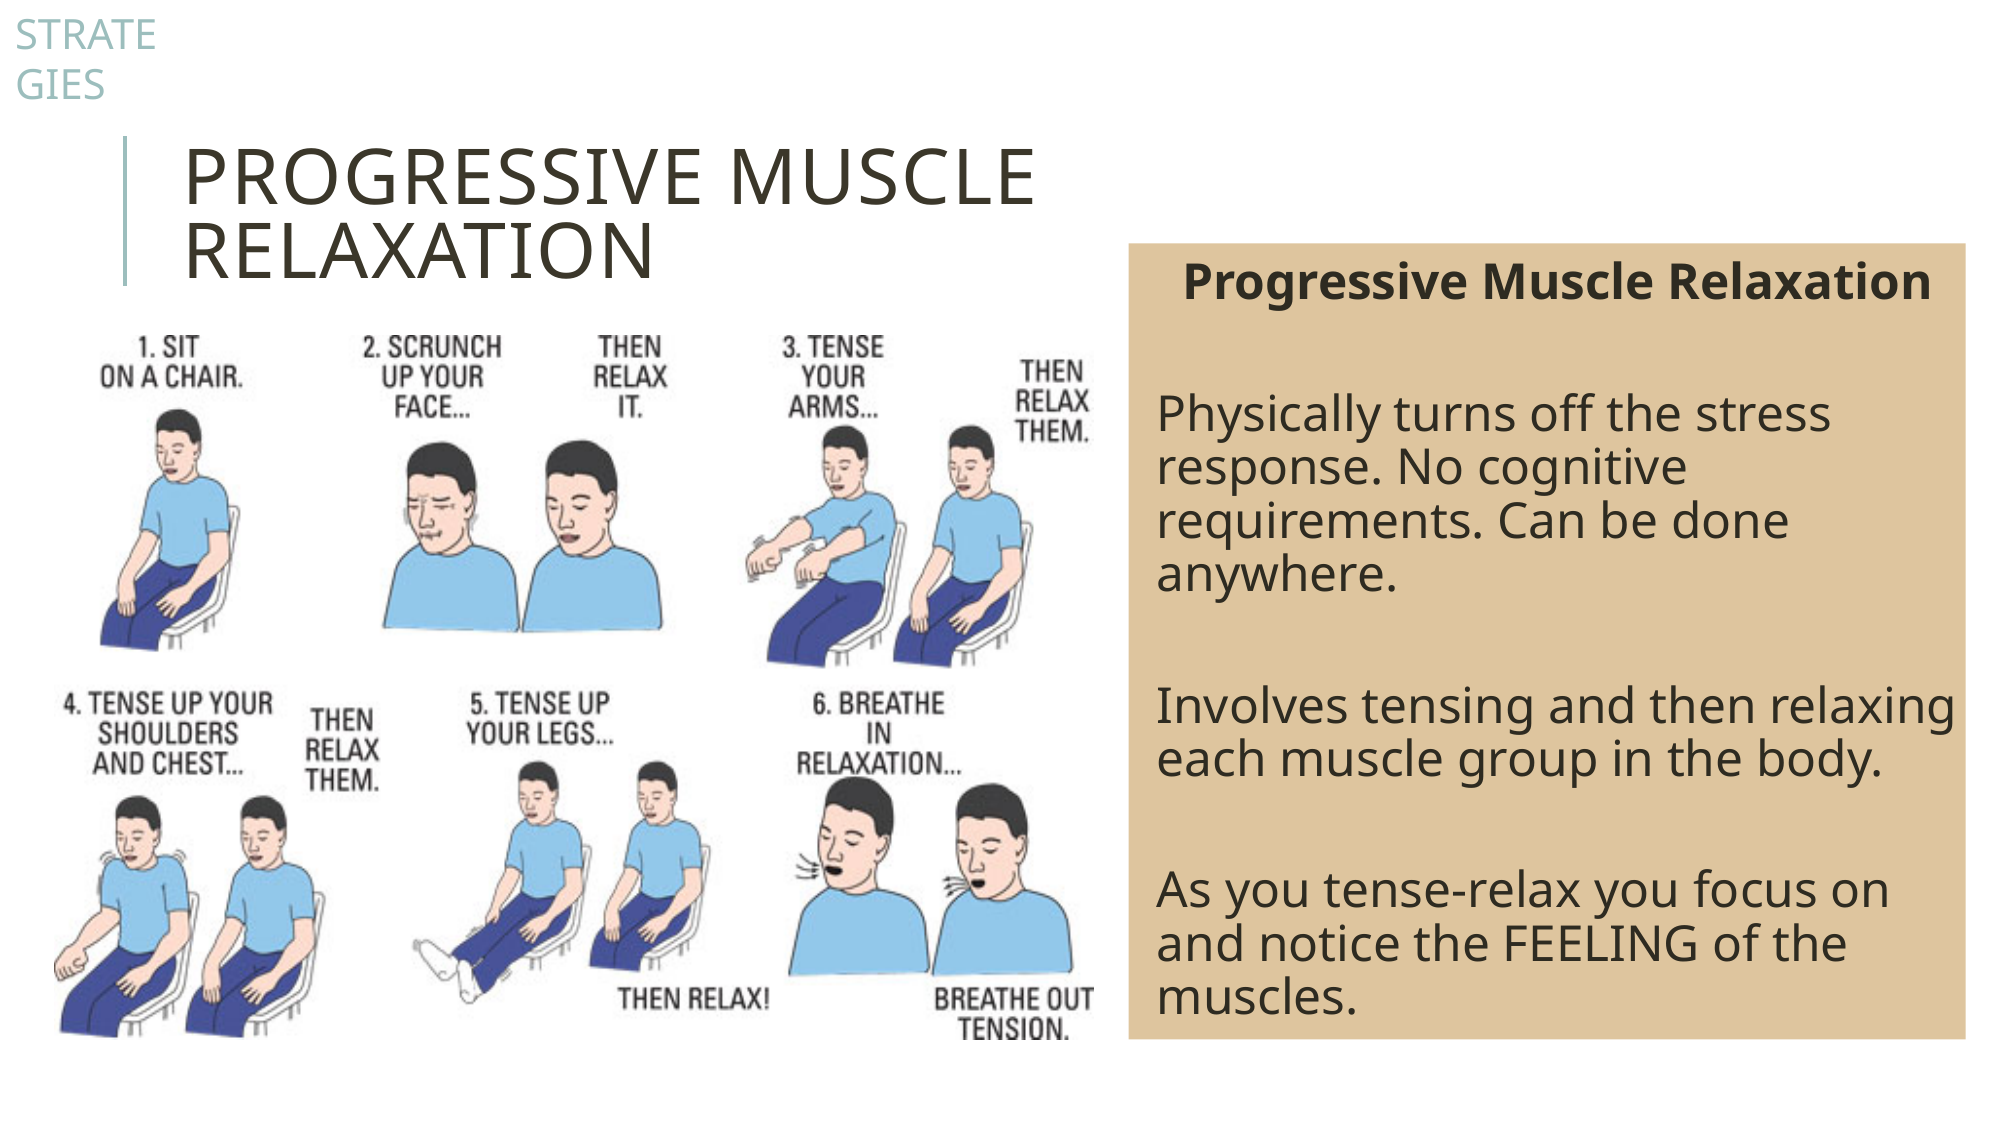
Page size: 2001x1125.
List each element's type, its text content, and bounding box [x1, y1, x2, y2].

text_box STRATEGIES [0, 0, 200, 116]
picture [54, 334, 1095, 1040]
title PROGRESSIVE MUSCLE RELAXATION [168, 96, 1057, 330]
list Progressive Muscle Relaxation Physically turns off the stress response. No cognitive requirements. Can be done anywhere. Involves tensing and then relaxing each muscle group in the body. As you tense-relax you focus on and notice the FEELING of the muscles. [1128, 243, 1966, 1040]
